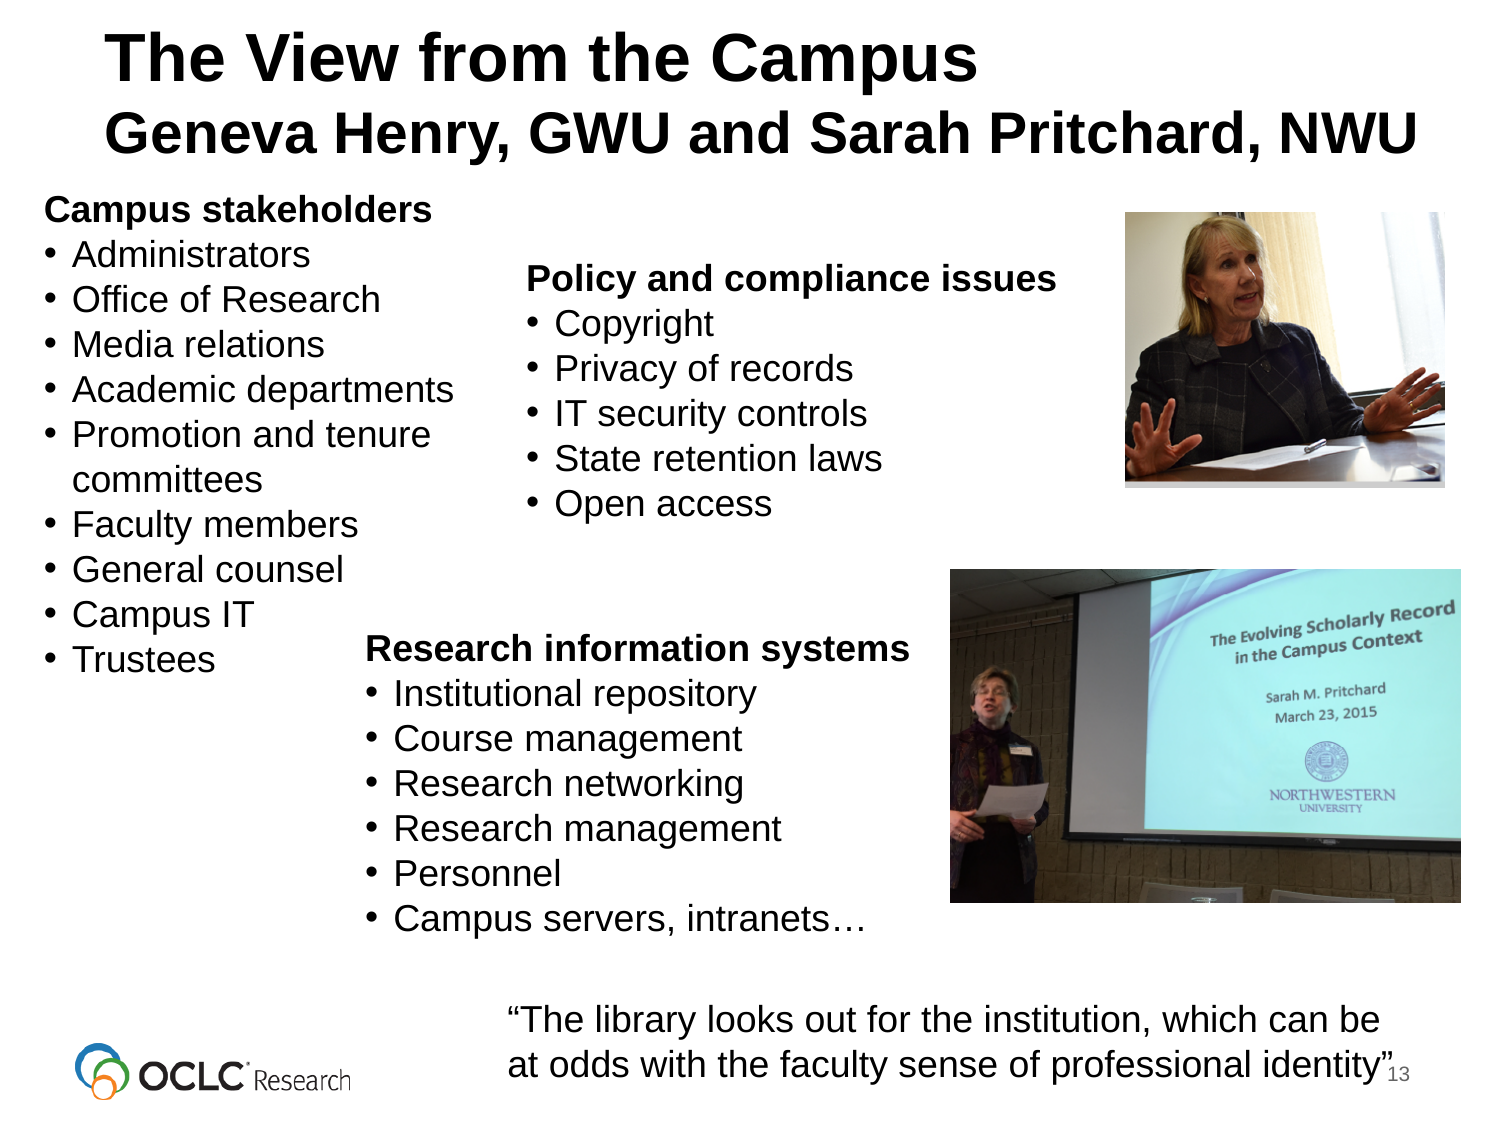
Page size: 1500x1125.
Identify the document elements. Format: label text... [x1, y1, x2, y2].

text_box “The library looks out for the institution, which can be at odds with the faculty sense of professional identity” [492, 987, 1409, 1092]
title The View from the Campus Geneva Henry, GWU and Sarah Pritchard, NWU [89, 0, 1440, 183]
text_box Research information systems Institutional repository Course management Research networking Research management Personnel Campus servers, intranets… [350, 616, 936, 992]
picture [1124, 212, 1445, 488]
picture [75, 1043, 350, 1100]
text_box Policy and compliance issues Copyright Privacy of records IT security controls State retention laws Open access [511, 246, 1084, 577]
text_box Campus stakeholders Administrators Office of Research Media relations Academic departments Promotion and tenure committees Faculty members General counsel Campus IT Trustees [29, 178, 530, 733]
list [950, 569, 1461, 903]
slide_number 13 [1074, 1042, 1425, 1103]
